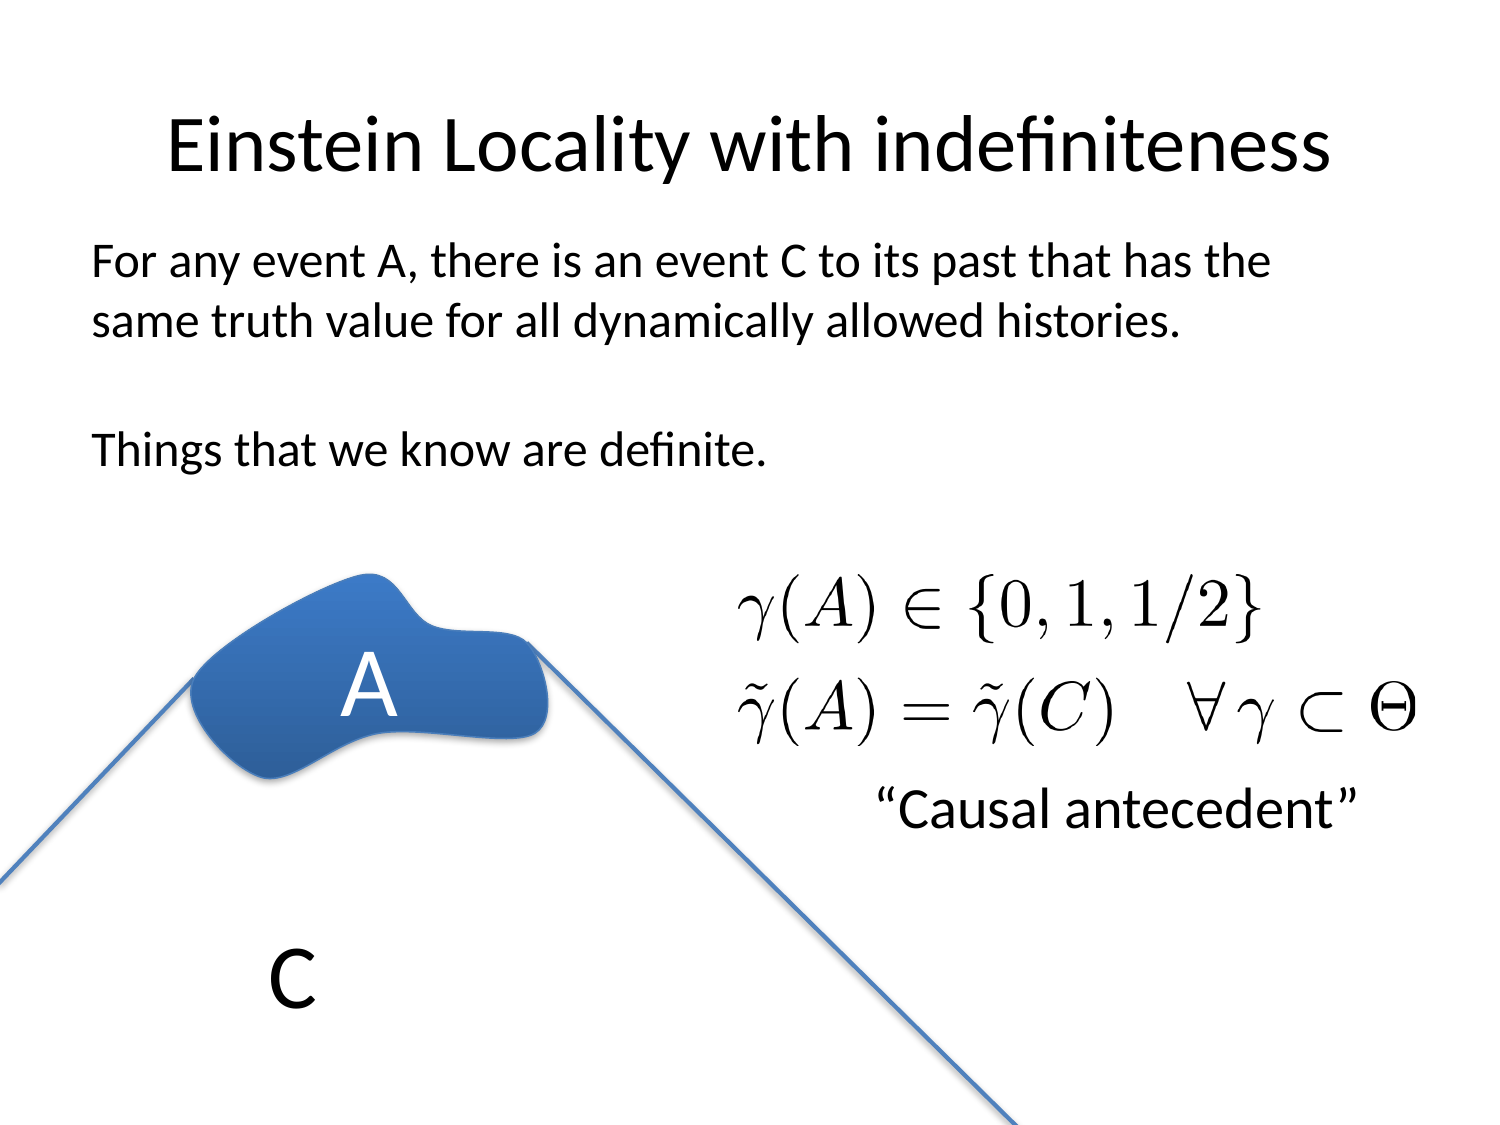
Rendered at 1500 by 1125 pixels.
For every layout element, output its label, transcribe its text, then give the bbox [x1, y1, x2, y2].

title Einstein Locality with indefiniteness [75, 45, 1425, 233]
picture [736, 573, 1416, 746]
text_box Things that we know are definite. [76, 408, 1353, 484]
text_box C [253, 909, 333, 1035]
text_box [526, 642, 1079, 1125]
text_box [0, 678, 195, 885]
text_box A [194, 573, 527, 780]
text_box “Causal antecedent” [1082, 763, 1376, 848]
text_box For any event A, there is an event C to its past that has the same truth value for all dynamically allowed histories. [76, 219, 1353, 355]
